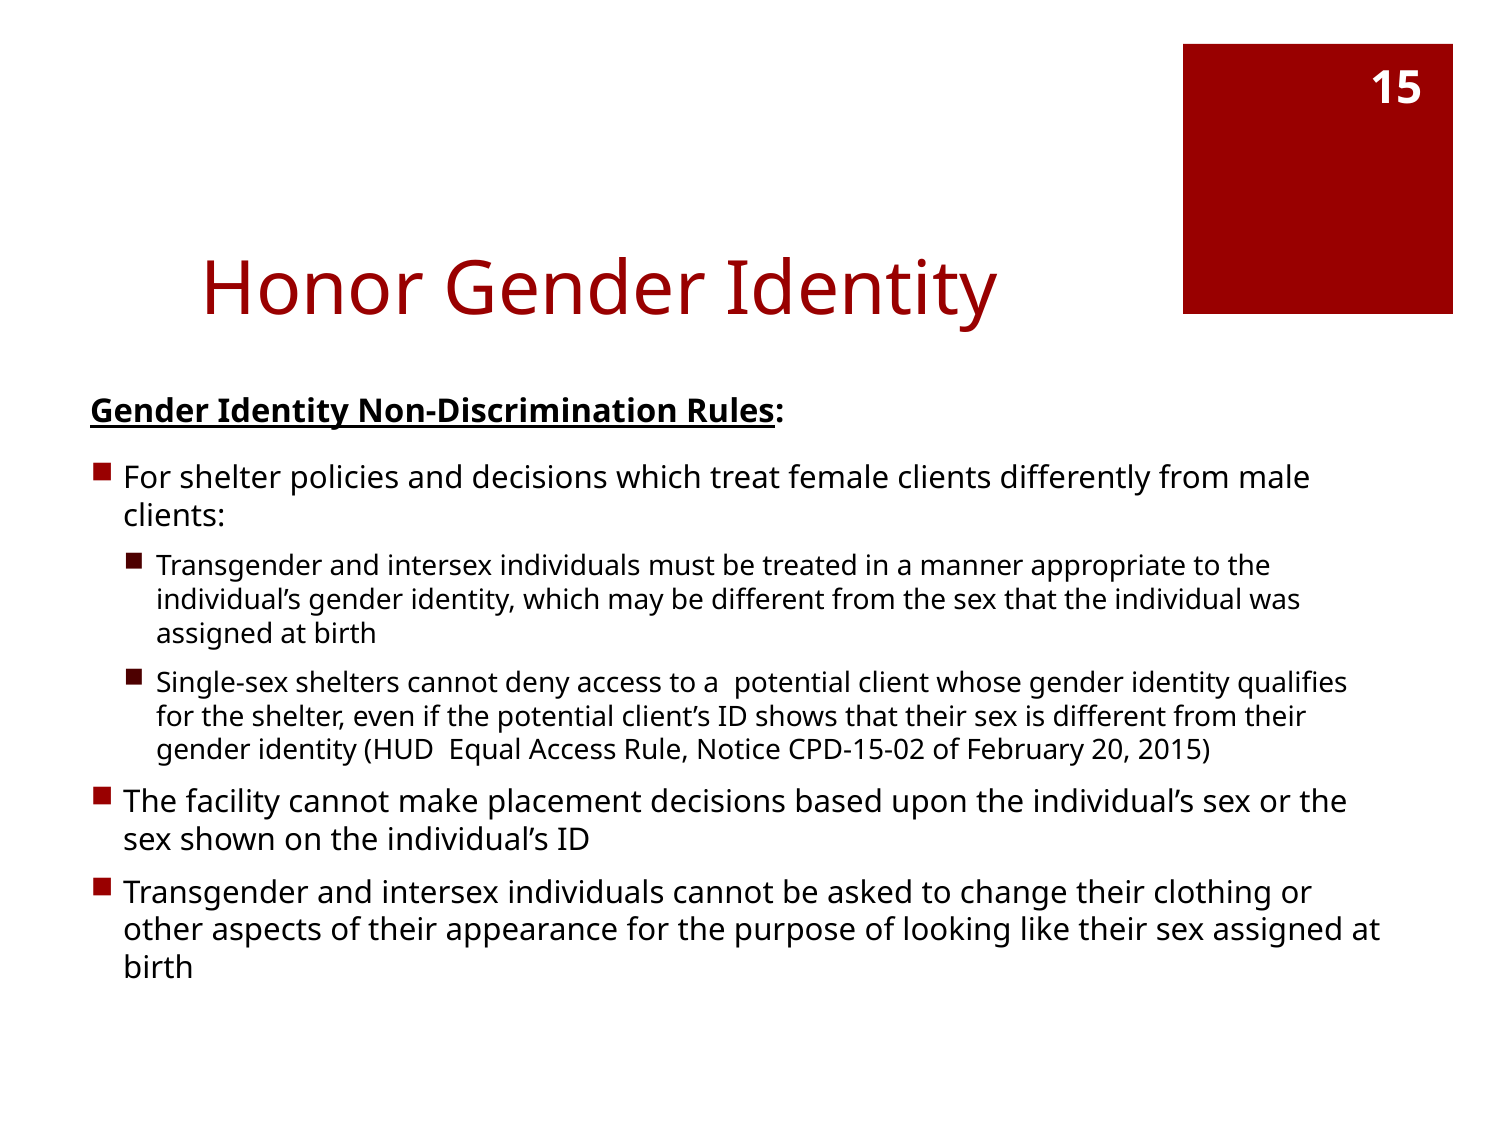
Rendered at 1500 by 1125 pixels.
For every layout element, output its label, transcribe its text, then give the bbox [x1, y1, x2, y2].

title Honor Gender Identity [75, 149, 1143, 338]
slide_number 15 [1354, 59, 1438, 120]
list Gender Identity Non-Discrimination Rules: For shelter policies and decisions which treat female clients differently from male clients: Transgender and intersex individuals must be treated in a manner appropriate to the individual’s gender identity, which may be different from the sex that the individual was assigned at birth Single-sex shelters cannot deny access to a potential client whose gender identity qualifies for the shelter, even if the potential client’s ID shows that their sex is different from their gender identity (HUD Equal Access Rule, Notice CPD-15-02 of February 20, 2015) The facility cannot make placement decisions based upon the individual’s sex or the sex shown on the individual’s ID Transgender and intersex individuals cannot be asked to change their clothing or other aspects of their appearance for the purpose of looking like their sex assigned at birth [75, 362, 1406, 1005]
